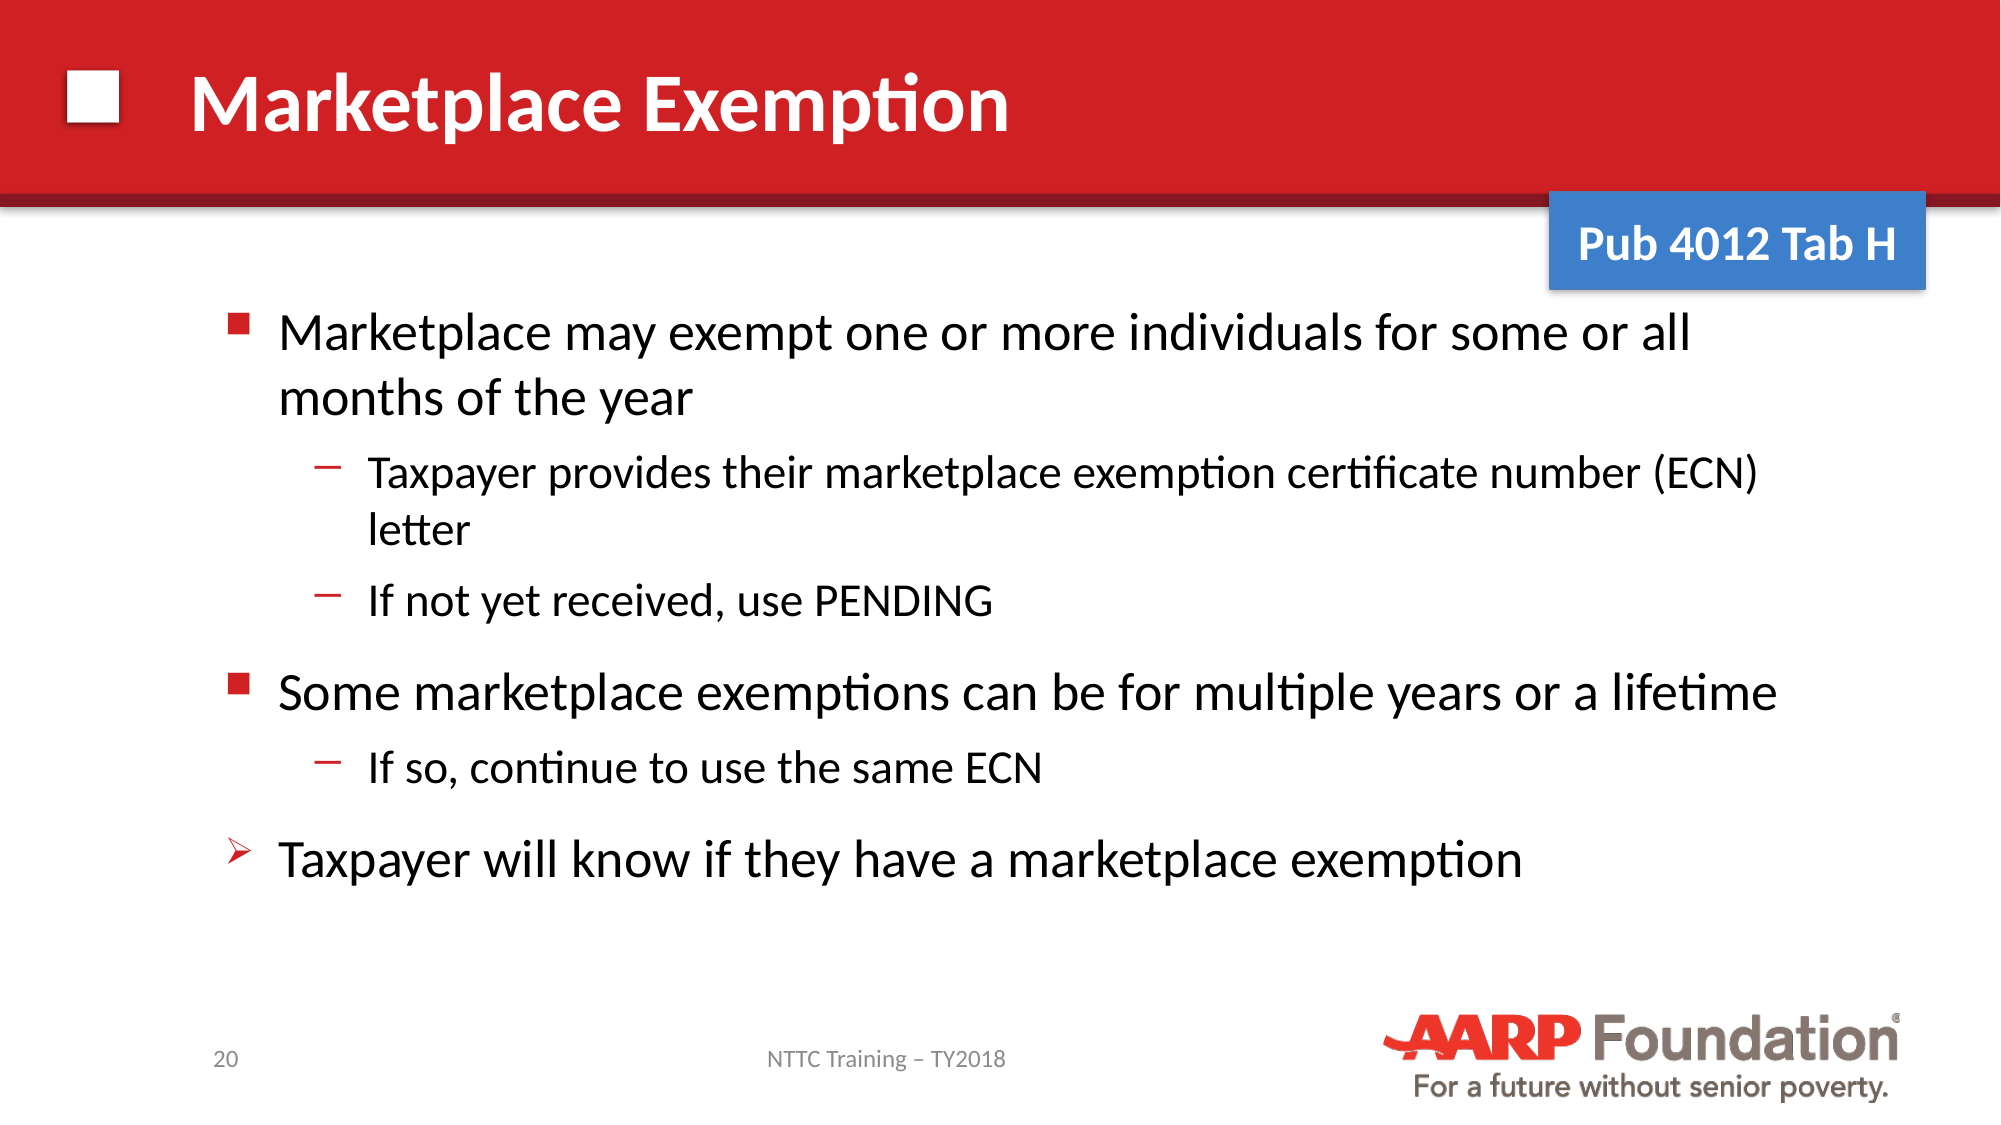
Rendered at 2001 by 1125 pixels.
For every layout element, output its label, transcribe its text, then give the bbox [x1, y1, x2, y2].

title Marketplace Exemption [174, 4, 1775, 193]
text_box Pub 4012 Tab H [1549, 191, 1926, 290]
footer NTTC Training – TY2018 [570, 1027, 1204, 1088]
list Marketplace may exempt one or more individuals for some or all months of the year Taxpayer provides their marketplace exemption certificate number (ECN) letter If not yet received, use PENDING Some marketplace exemptions can be for multiple years or a lifetime If so, continue to use the same ECN Taxpayer will know if they have a marketplace exemption [209, 288, 1810, 949]
slide_number 20 [99, 1027, 254, 1088]
